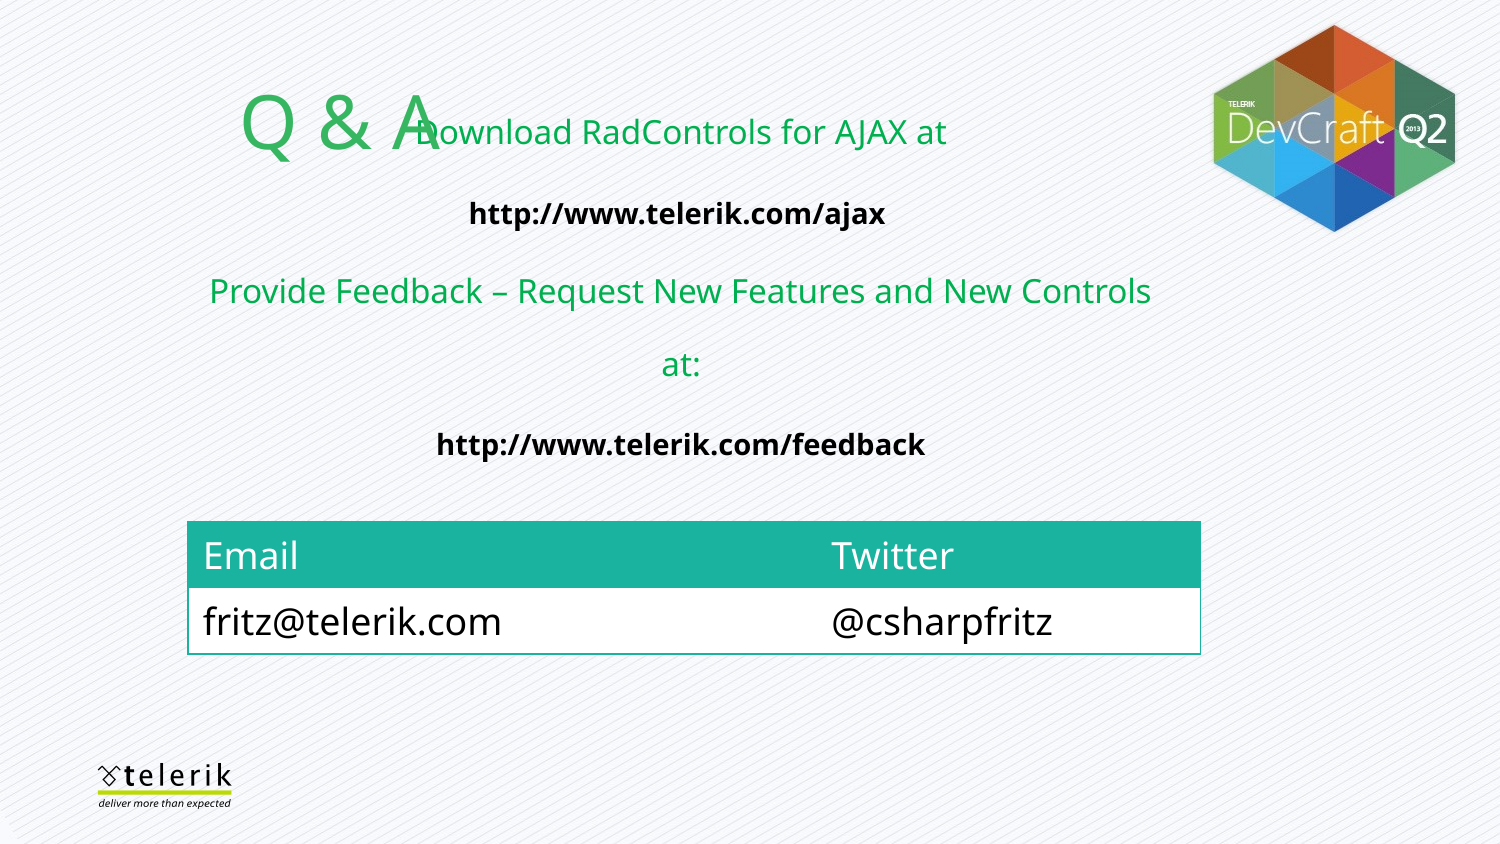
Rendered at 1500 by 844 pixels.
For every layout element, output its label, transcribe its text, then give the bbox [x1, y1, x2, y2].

list Q & A [225, 34, 1419, 222]
picture [0, 0, 1500, 844]
list Download RadControls for AJAX at http://www.telerik.com/ajax Provide Feedback – Request New Features and New Controls at: http://www.telerik.com/feedback [187, 246, 1175, 372]
table_cell @csharpfritz [816, 588, 1200, 653]
table_header Twitter [816, 523, 1200, 588]
table_cell fritz@telerik.com [189, 588, 816, 653]
table_header Email [189, 523, 816, 588]
